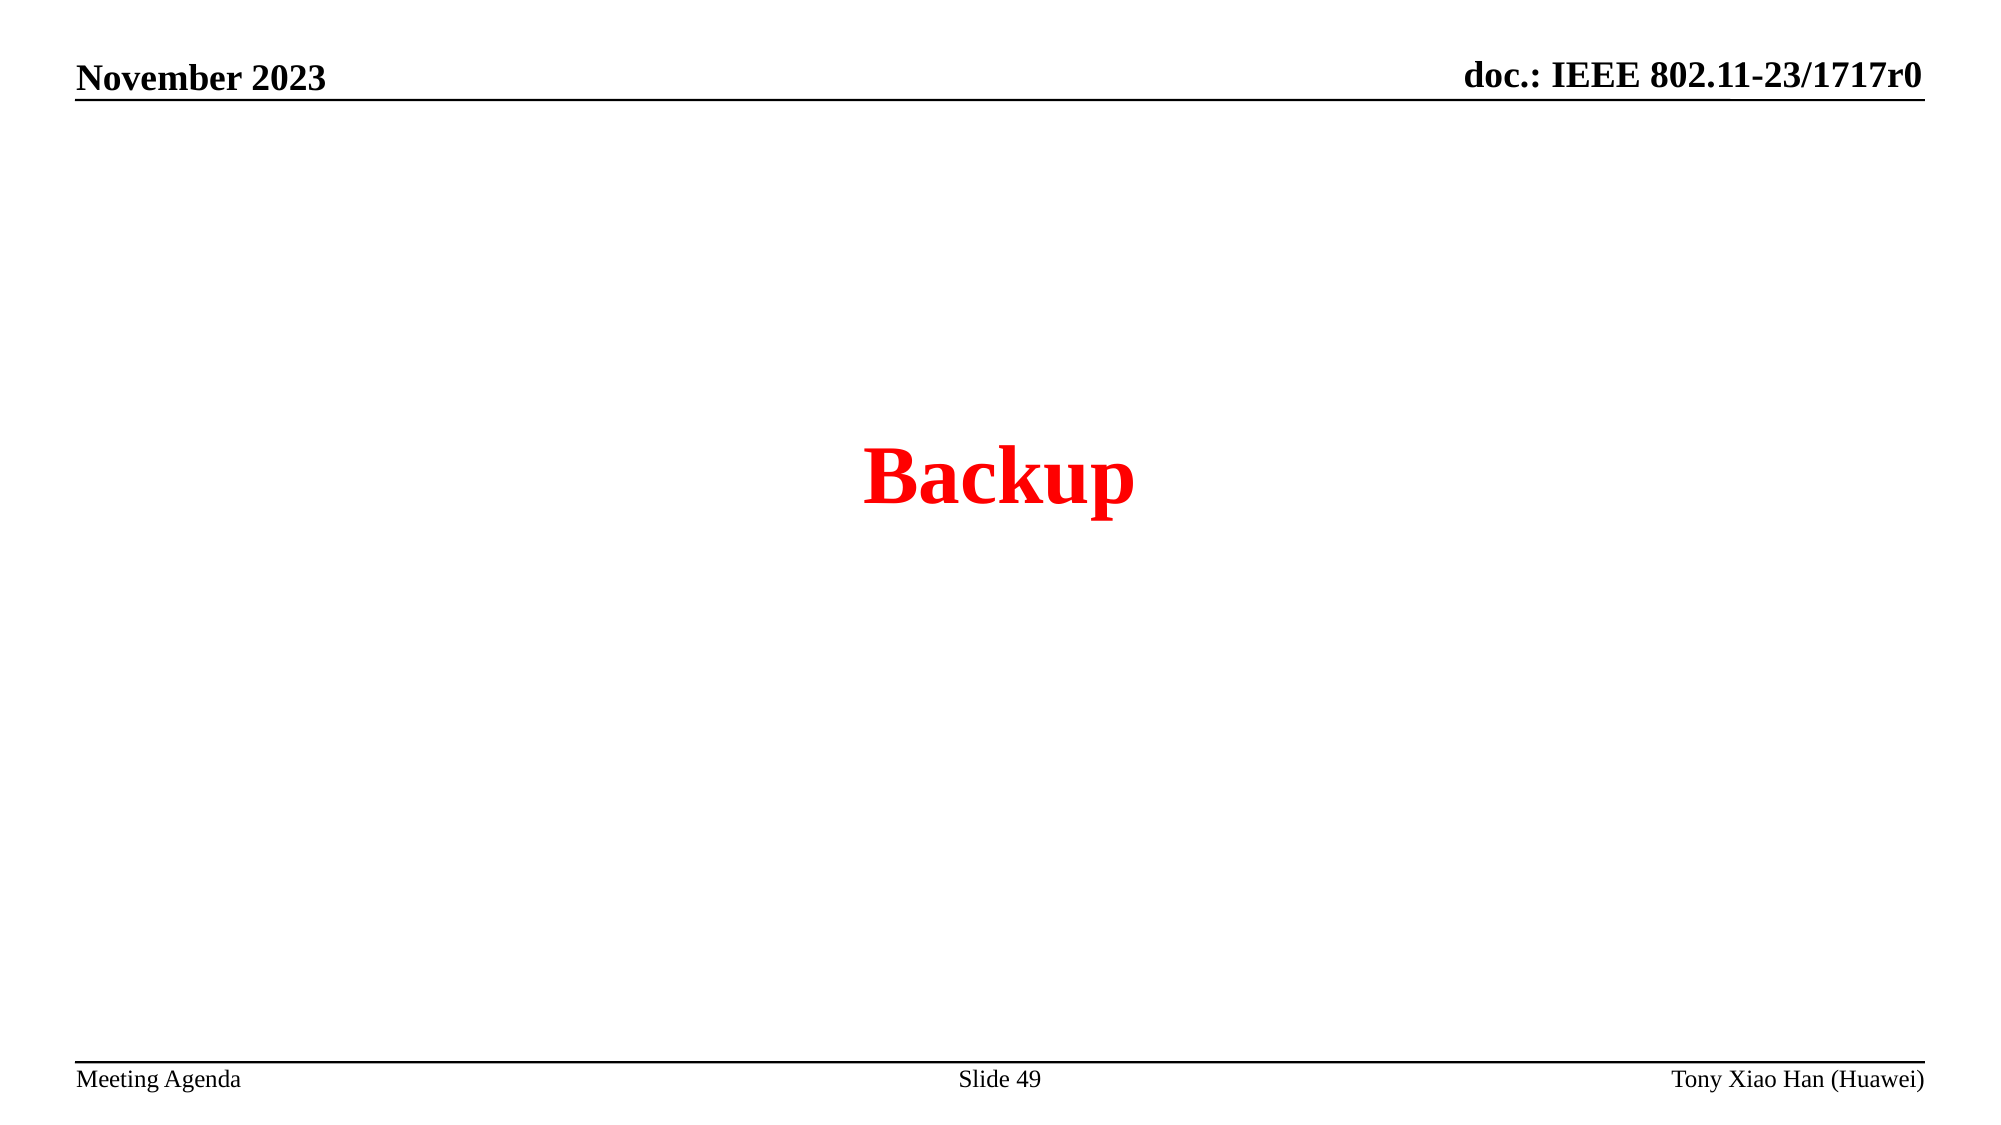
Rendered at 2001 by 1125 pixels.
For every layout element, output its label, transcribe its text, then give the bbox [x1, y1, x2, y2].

text_box Backup [362, 412, 1638, 950]
